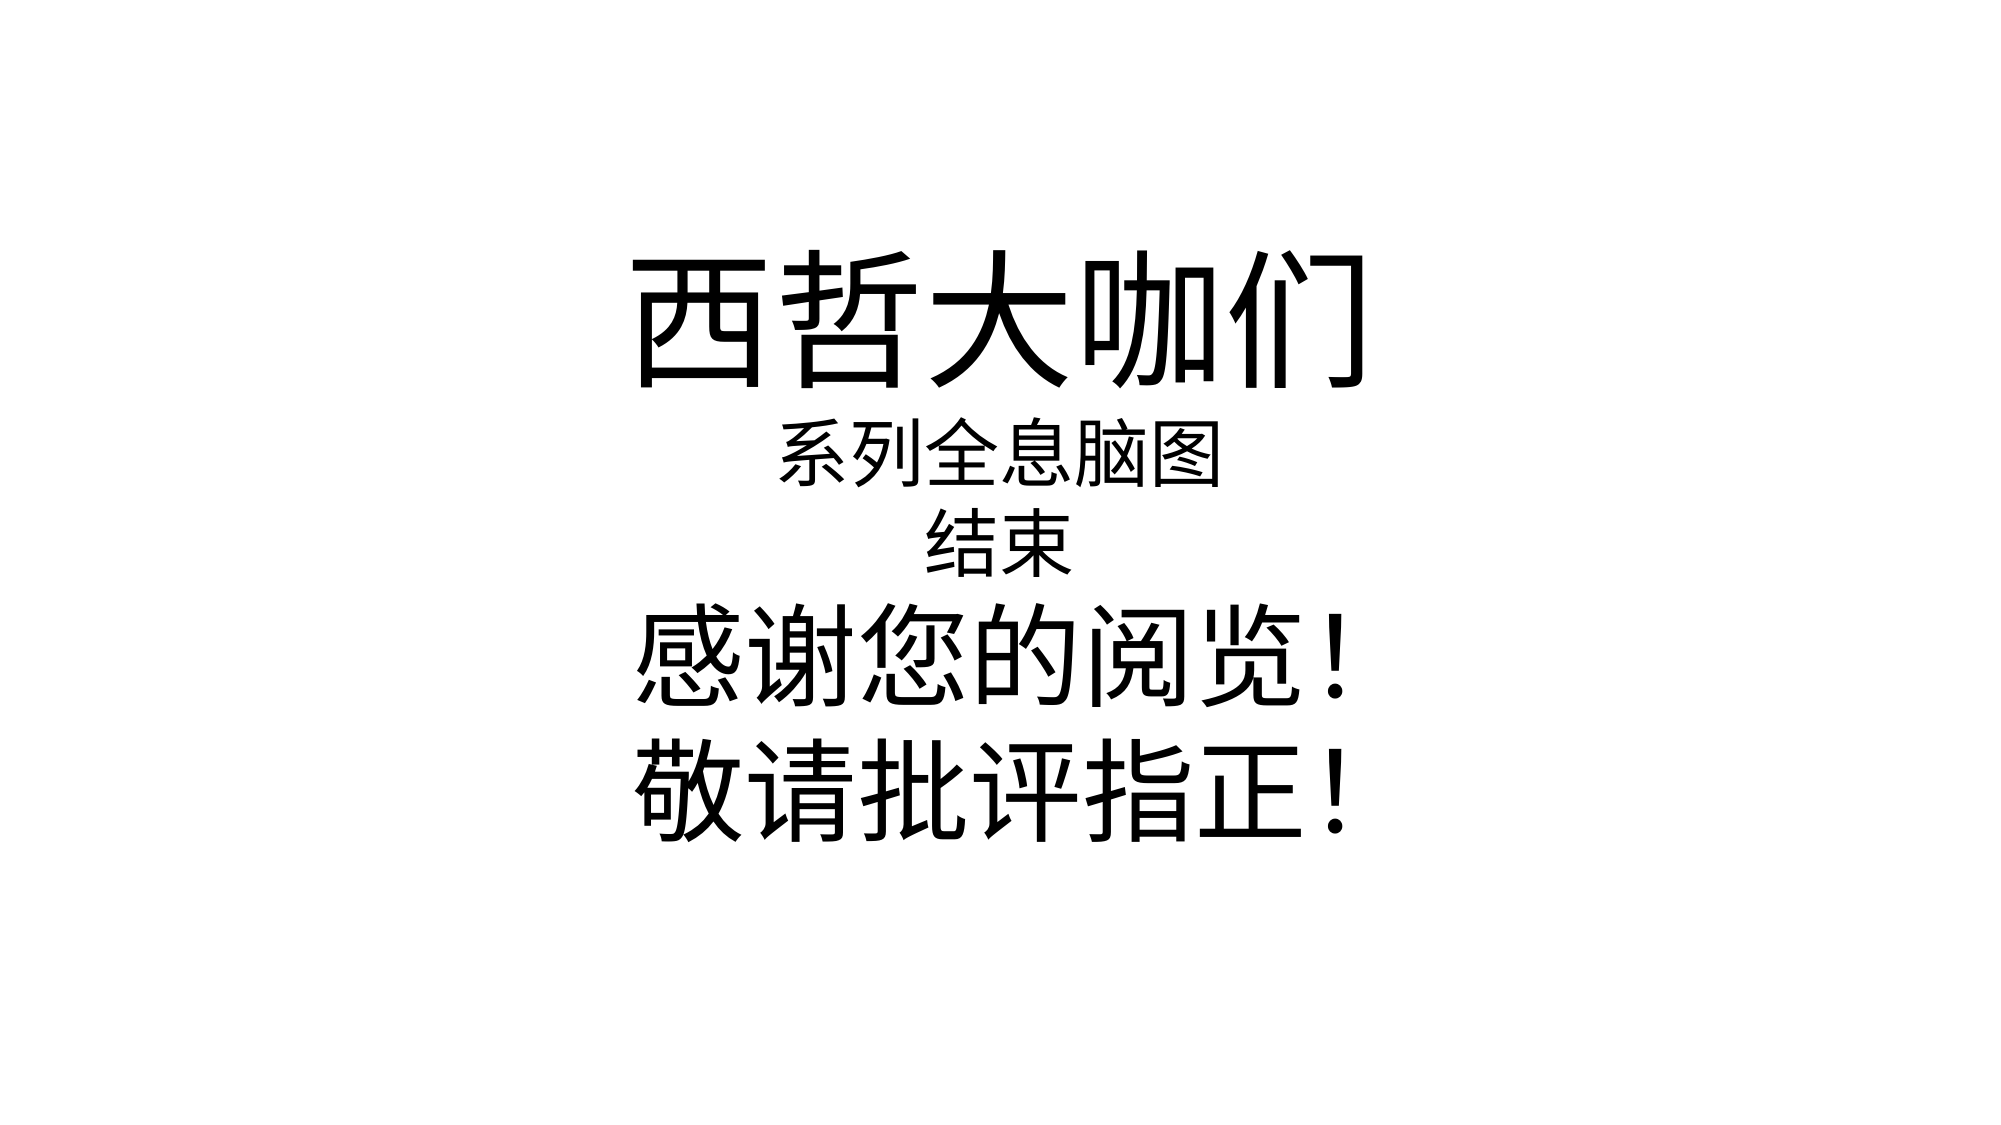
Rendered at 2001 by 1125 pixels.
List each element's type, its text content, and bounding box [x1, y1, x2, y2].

text_box 西哲大咖们 系列全息脑图 结束 感谢您的阅览！ 敬请批评指正！ [565, 219, 1435, 954]
